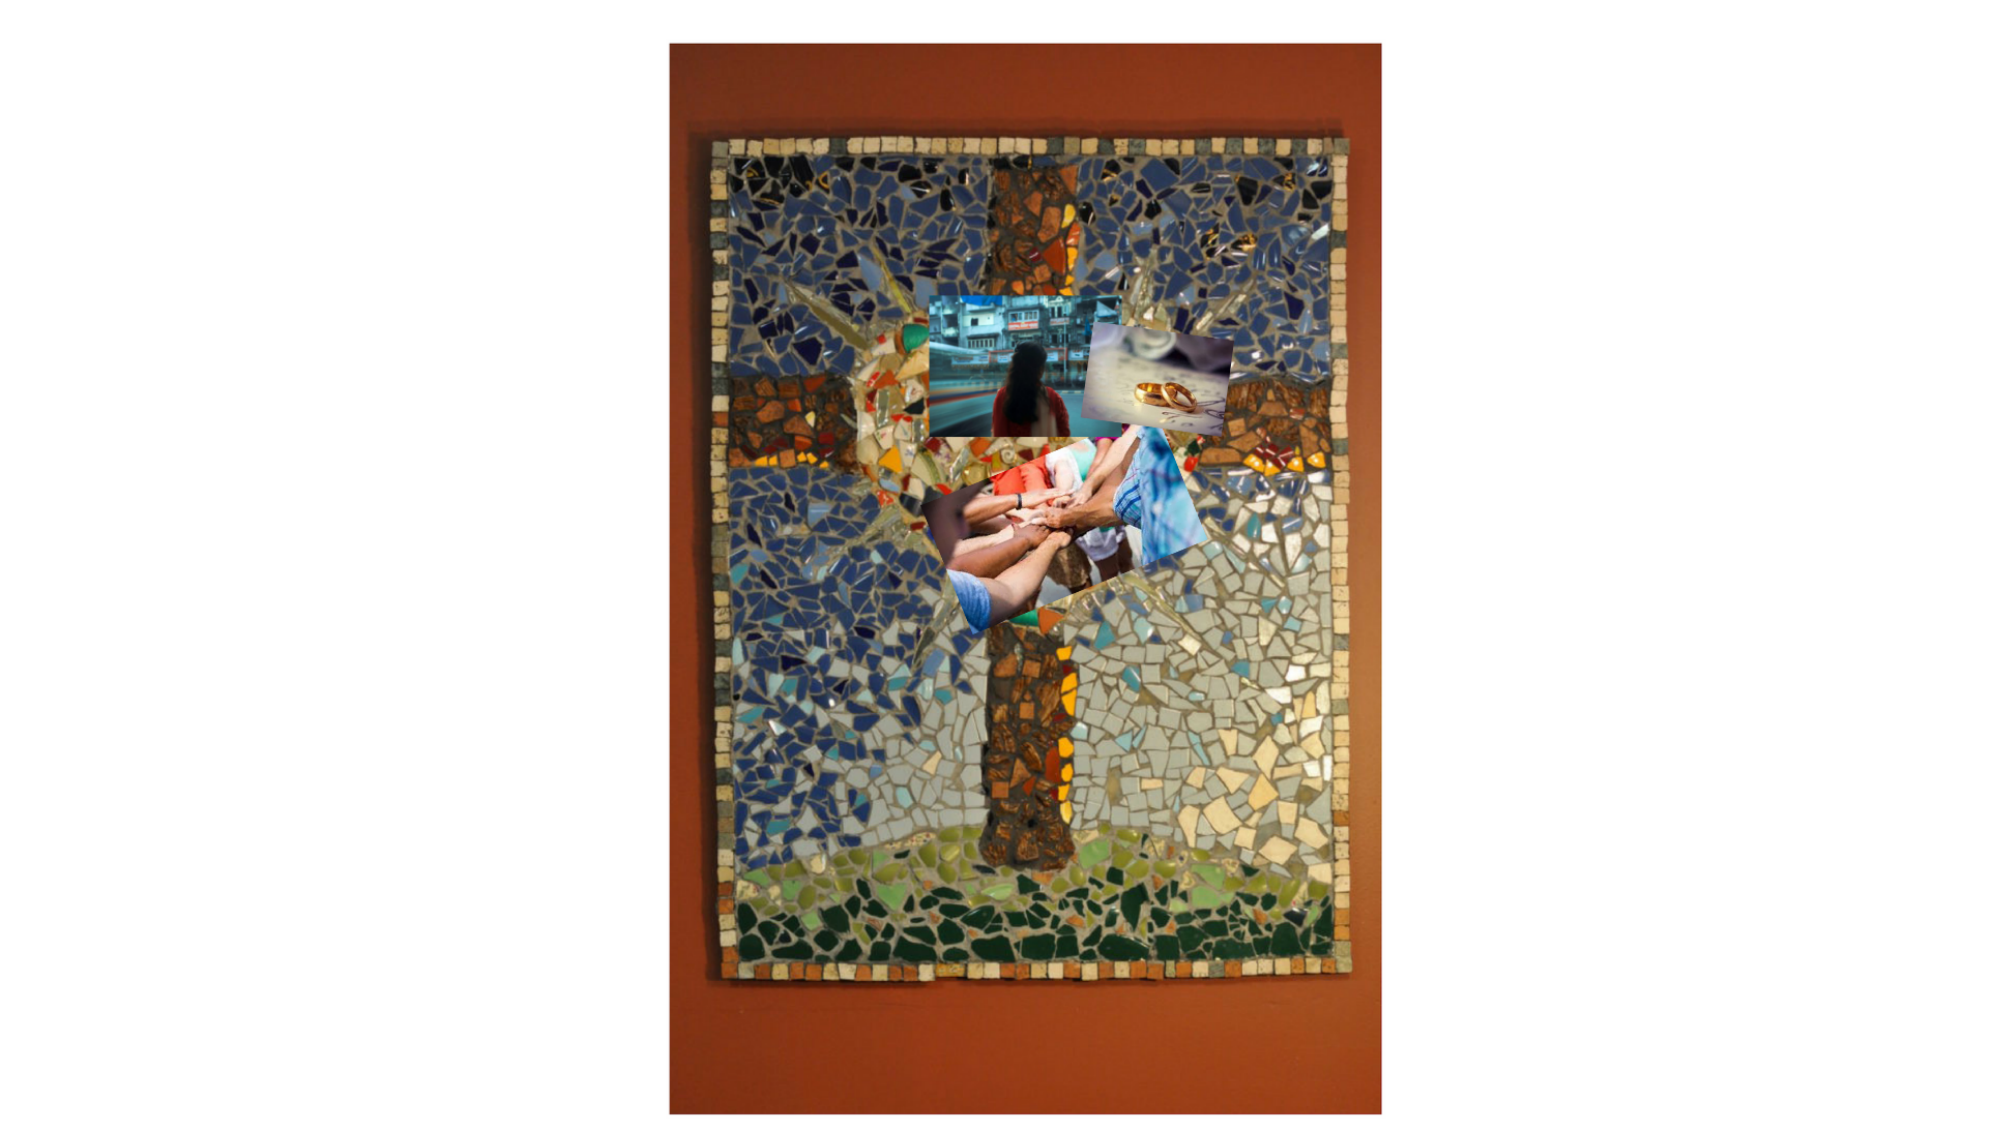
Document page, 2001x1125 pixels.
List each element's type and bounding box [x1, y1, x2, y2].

list [645, 0, 1406, 1125]
